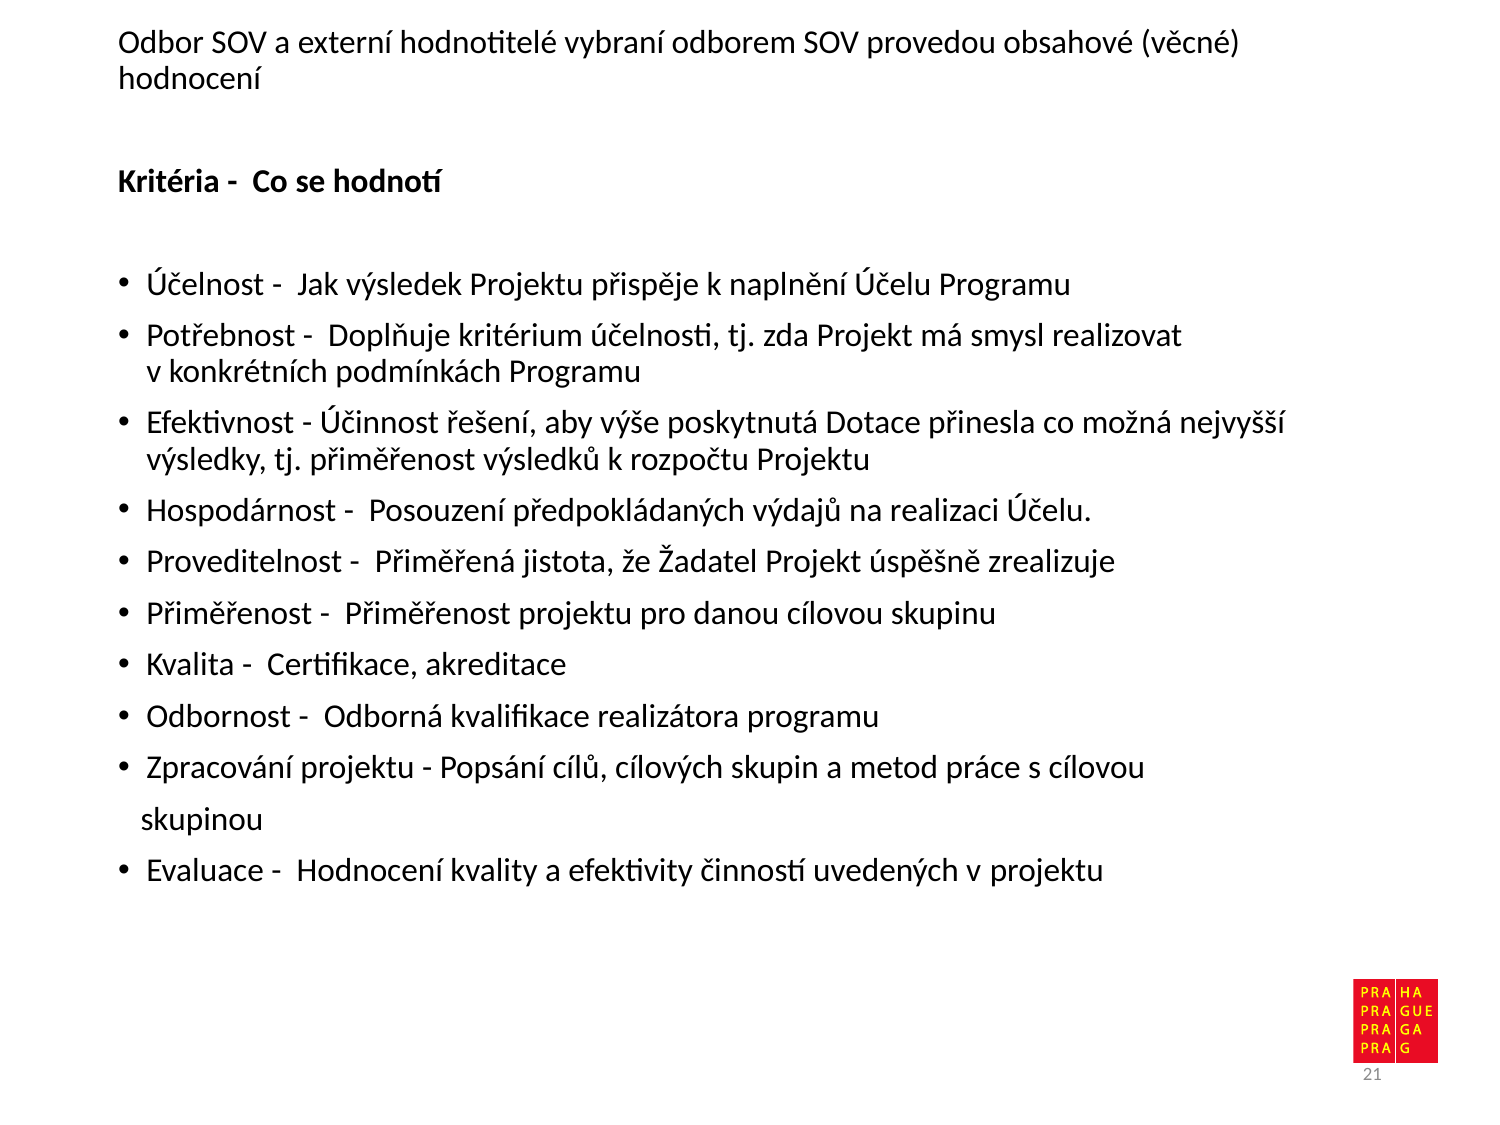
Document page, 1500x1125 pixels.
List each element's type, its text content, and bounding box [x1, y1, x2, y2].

list Odbor SOV a externí hodnotitelé vybraní odborem SOV provedou obsahové (věcné) hodnocení Kritéria - Co se hodnotí Účelnost - Jak výsledek Projektu přispěje k naplnění Účelu Programu Potřebnost - Doplňuje kritérium účelnosti, tj. zda Projekt má smysl realizovat v konkrétních podmínkách Programu Efektivnost - Účinnost řešení, aby výše poskytnutá Dotace přinesla co možná nejvyšší výsledky, tj. přiměřenost výsledků k rozpočtu Projektu Hospodárnost - Posouzení předpokládaných výdajů na realizaci Účelu. Proveditelnost - Přiměřená jistota, že Žadatel Projekt úspěšně zrealizuje Přiměřenost - Přiměřenost projektu pro danou cílovou skupinu Kvalita - Certifikace, akreditace Odbornost - Odborná kvalifikace realizátora programu Zpracování projektu - Popsání cílů, cílových skupin a metod práce s cílovou skupinou Evaluace - Hodnocení kvality a efektivity činností uvedených v projektu [103, 17, 1397, 1014]
slide_number 21 [1059, 1042, 1397, 1103]
